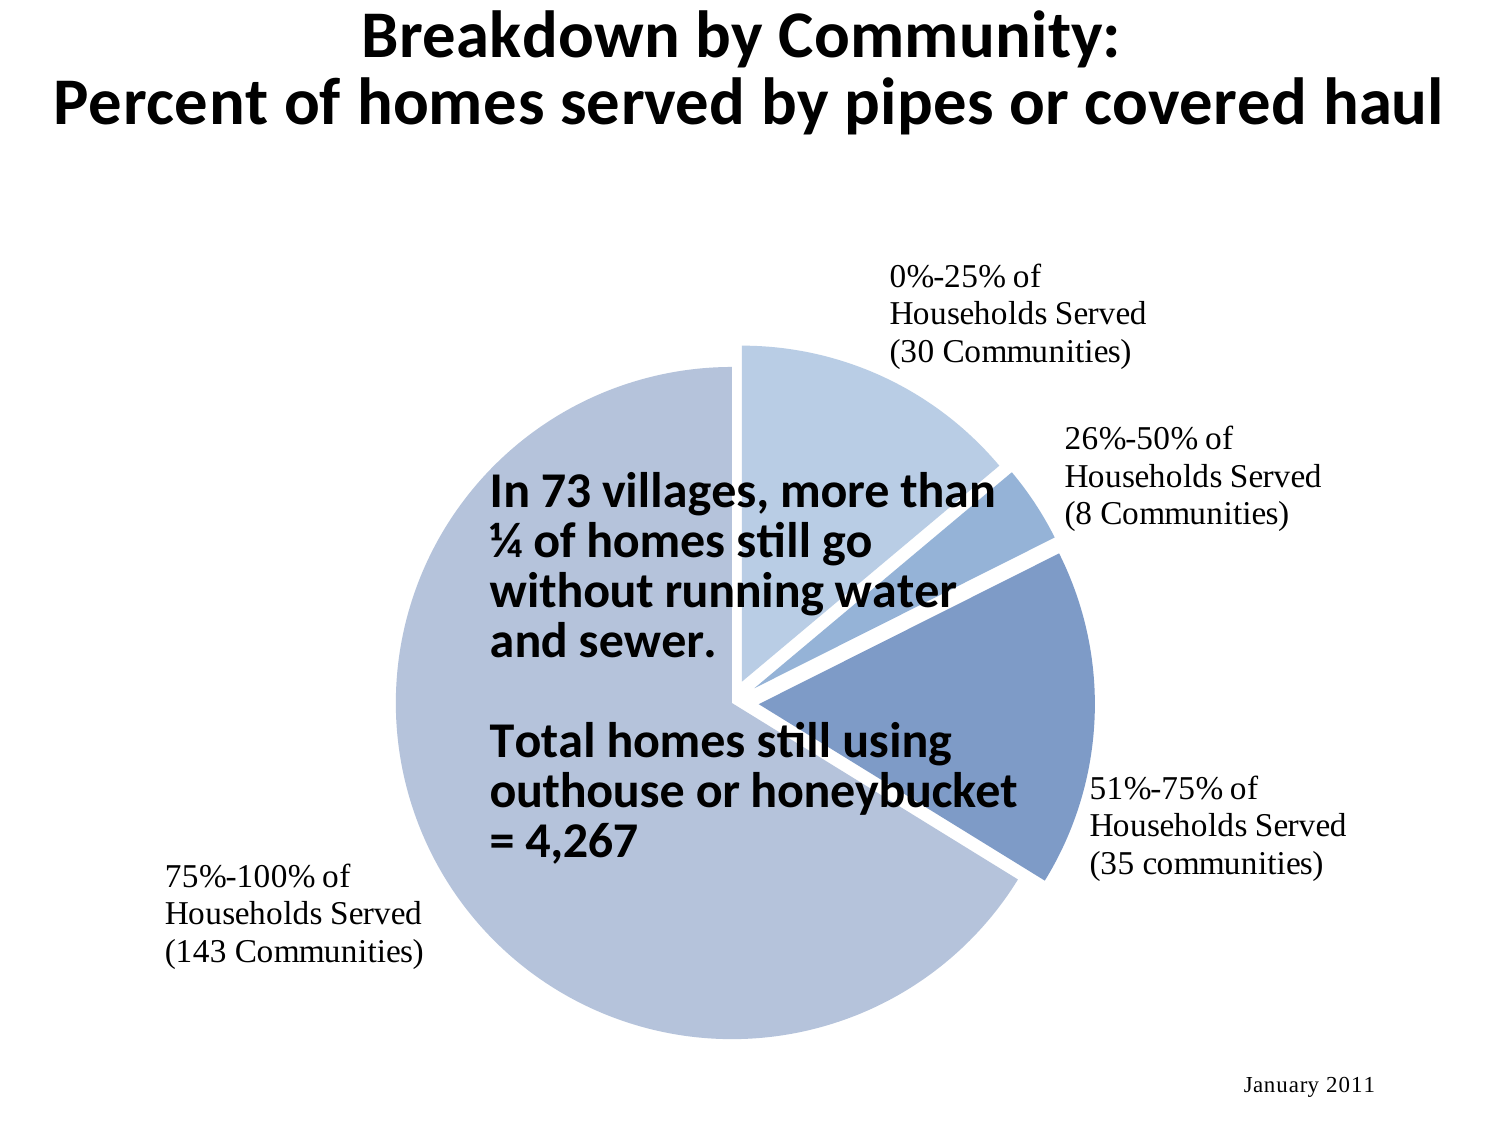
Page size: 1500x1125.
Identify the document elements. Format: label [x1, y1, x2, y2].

chart [0, 0, 1500, 1125]
